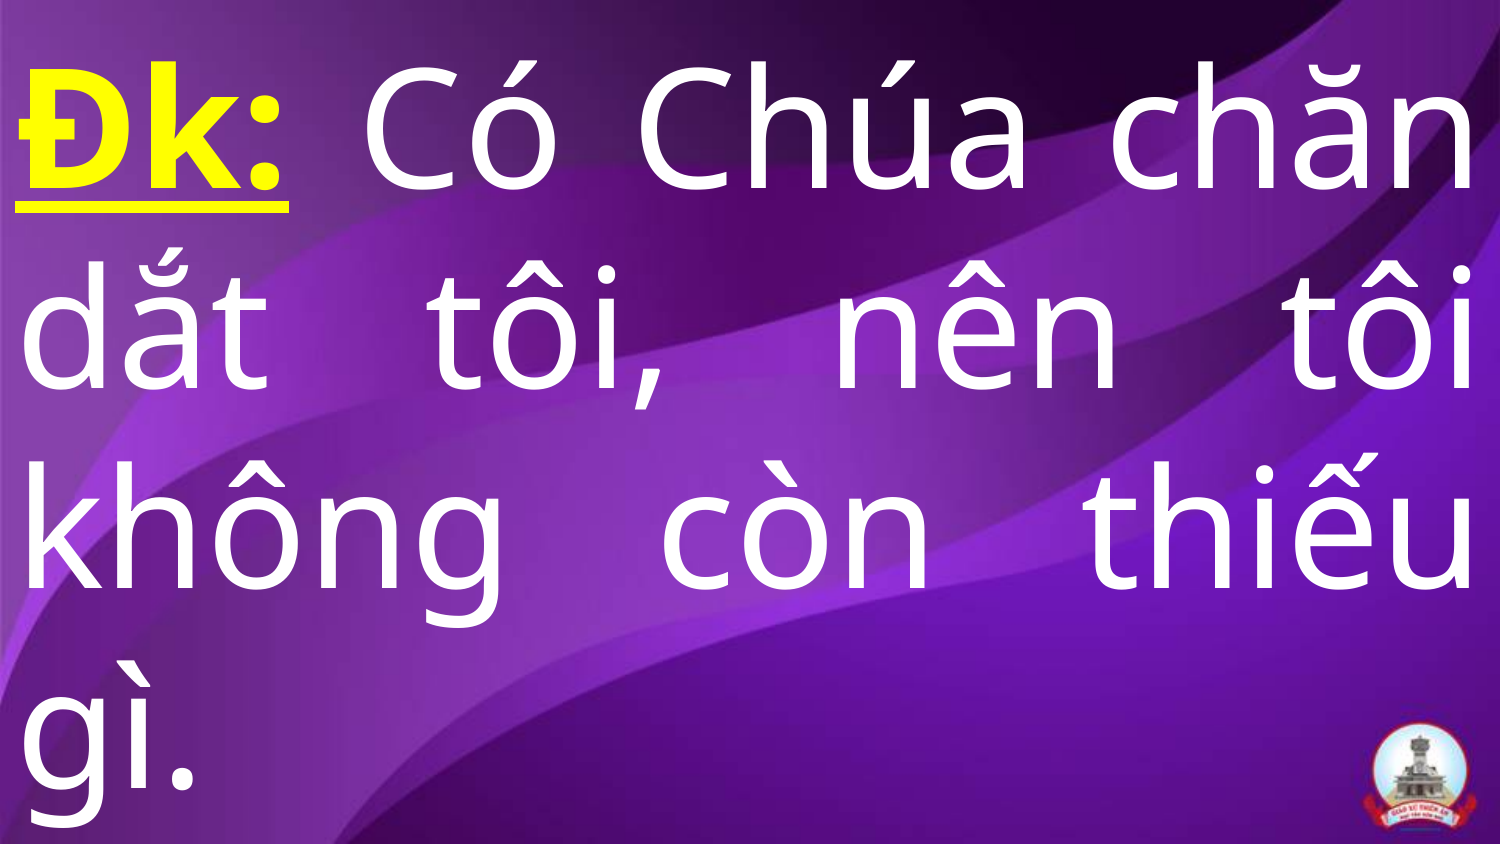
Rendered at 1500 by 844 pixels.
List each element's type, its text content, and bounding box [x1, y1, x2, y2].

title Đk: Có Chúa chăn dắt tôi, nên tôi không còn thiếu gì. [0, 0, 1500, 844]
